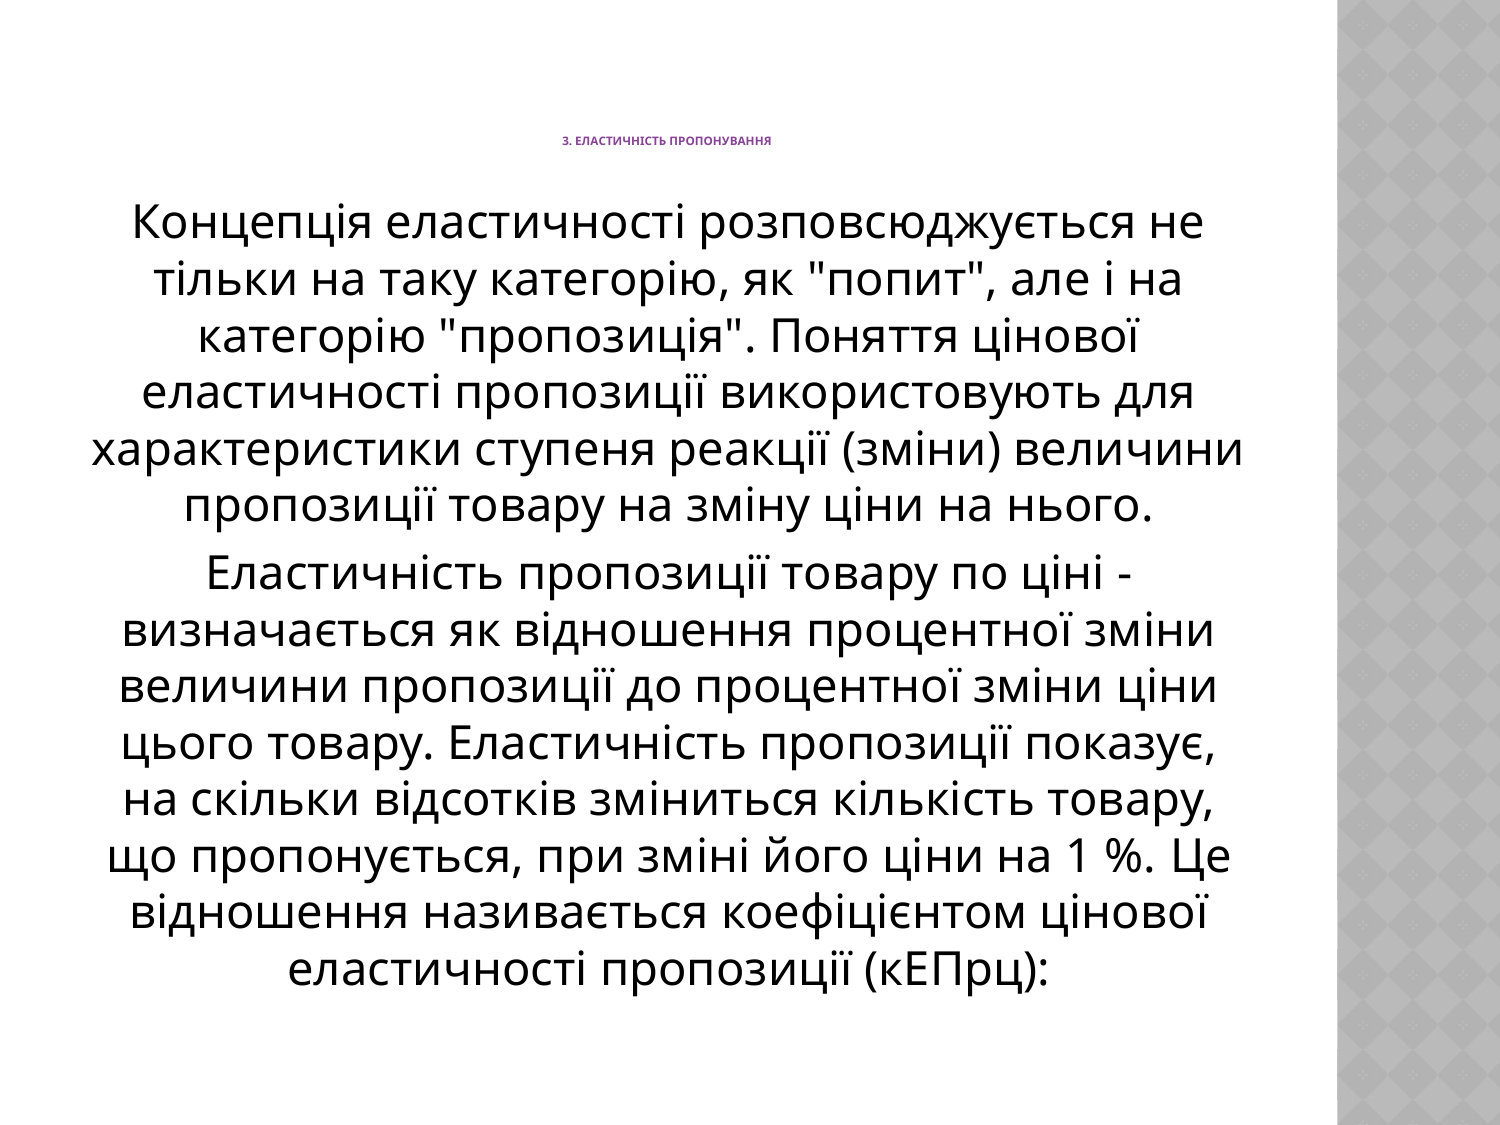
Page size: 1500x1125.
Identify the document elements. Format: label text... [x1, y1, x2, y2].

list Концепція еластичності розповсюджується не тільки на таку категорію, як "попит", але і на категорію "пропозиція". Поняття цінової еластичності пропозиції використовують для характеристики ступеня реакції (зміни) величини пропозиції товару на зміну ціни на нього. Еластичність пропозиції товару по ціні - визначається як відношення процентної зміни величини пропозиції до процентної зміни ціни цього товару. Еластичність пропозиції показує, на скільки відсотків зміниться кількість товару, що пропонується, при зміні його ціни на 1 %. Це відношення називається коефіцієнтом цінової еластичності пропозиції (кЕПрц): [76, 184, 1263, 1059]
title 3. Еластичність пропонування [75, 52, 1263, 149]
